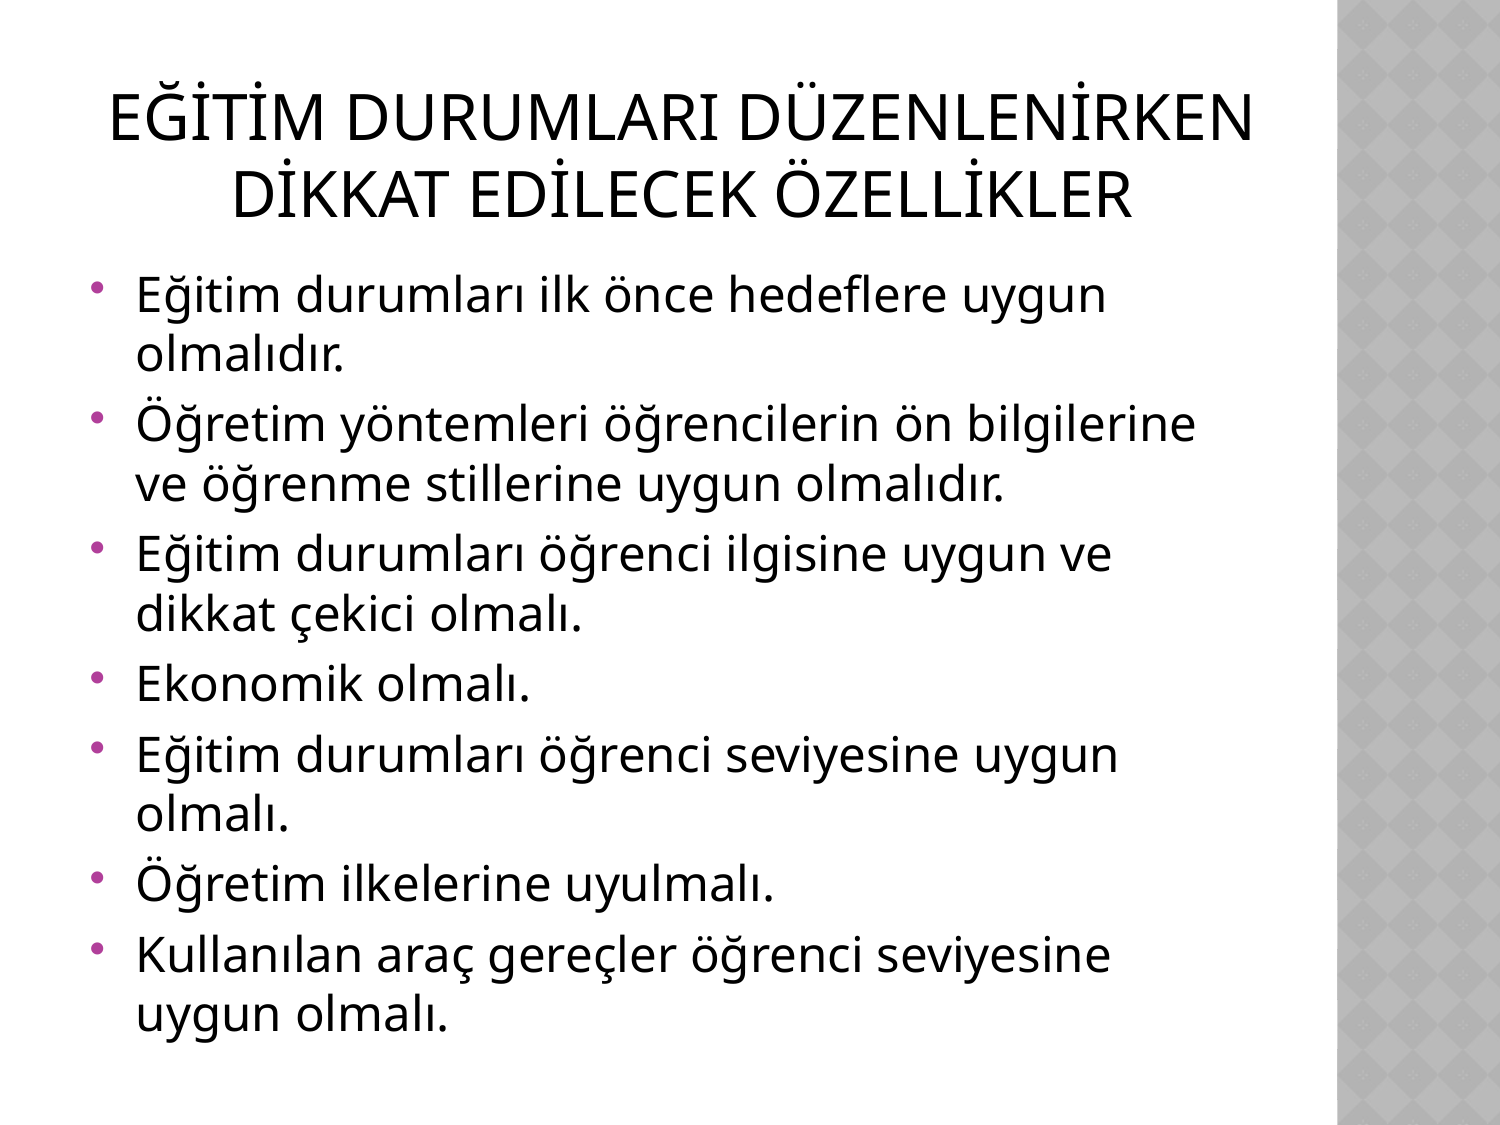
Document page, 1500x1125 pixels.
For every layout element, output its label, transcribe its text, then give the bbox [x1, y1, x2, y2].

title EĞİTİM DURUMLARI DÜZENLENİRKEN DİKKAT EDİLECEK ÖZELLİKLER [88, 42, 1276, 231]
list Eğitim durumları ilk önce hedeflere uygun olmalıdır. Öğretim yöntemleri öğrencilerin ön bilgilerine ve öğrenme stillerine uygun olmalıdır. Eğitim durumları öğrenci ilgisine uygun ve dikkat çekici olmalı. Ekonomik olmalı. Eğitim durumları öğrenci seviyesine uygun olmalı. Öğretim ilkelerine uyulmalı. Kullanılan araç gereçler öğrenci seviyesine uygun olmalı. [76, 255, 1265, 1051]
